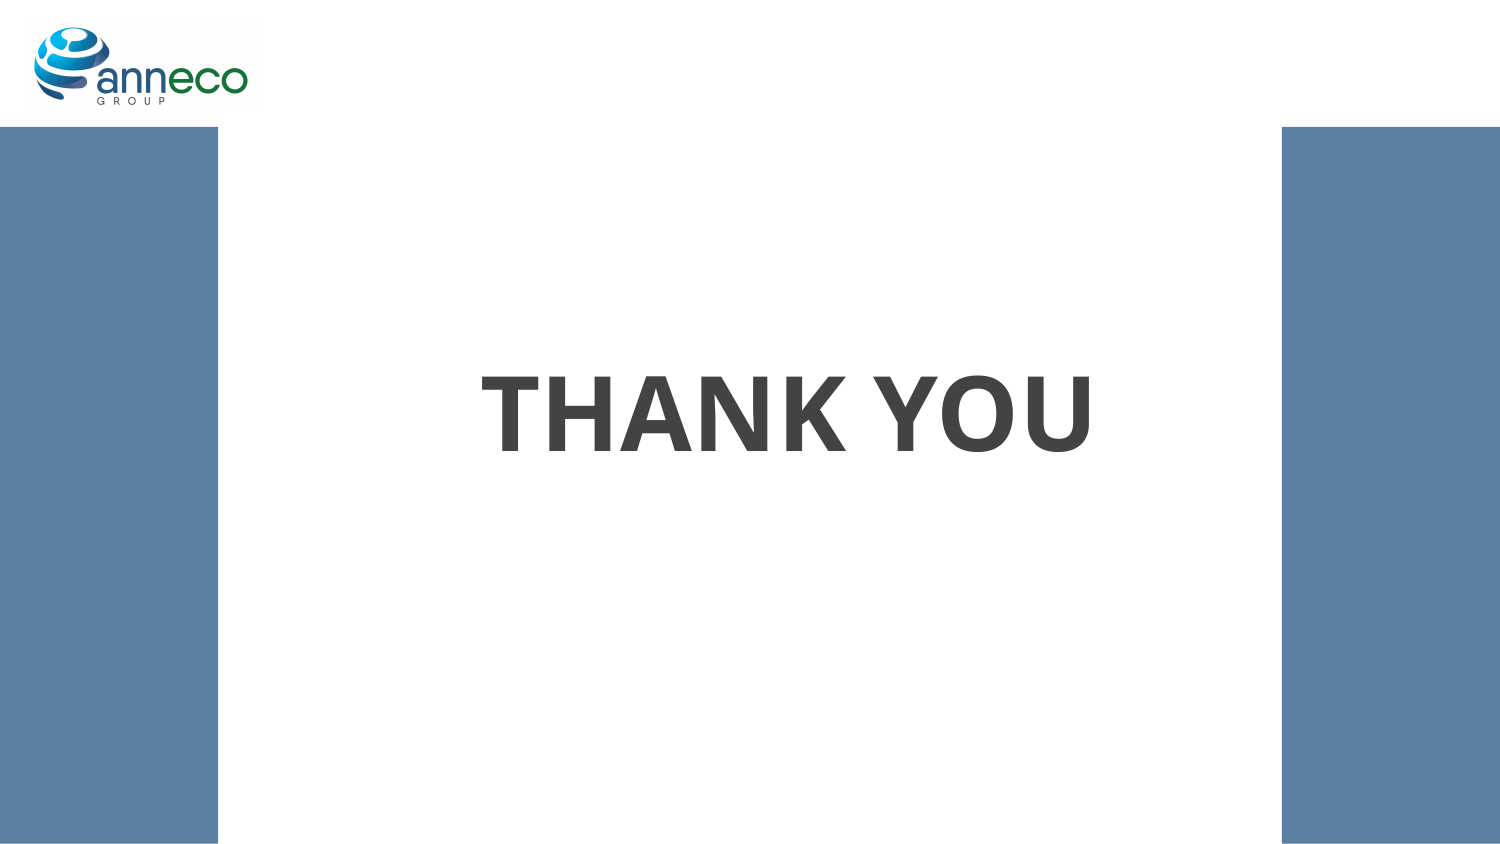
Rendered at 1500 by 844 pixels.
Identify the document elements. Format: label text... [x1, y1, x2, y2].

title THANK YOU [465, 424, 1170, 488]
text_box [1281, 126, 1500, 844]
text_box [0, 126, 219, 844]
picture [26, 16, 262, 109]
